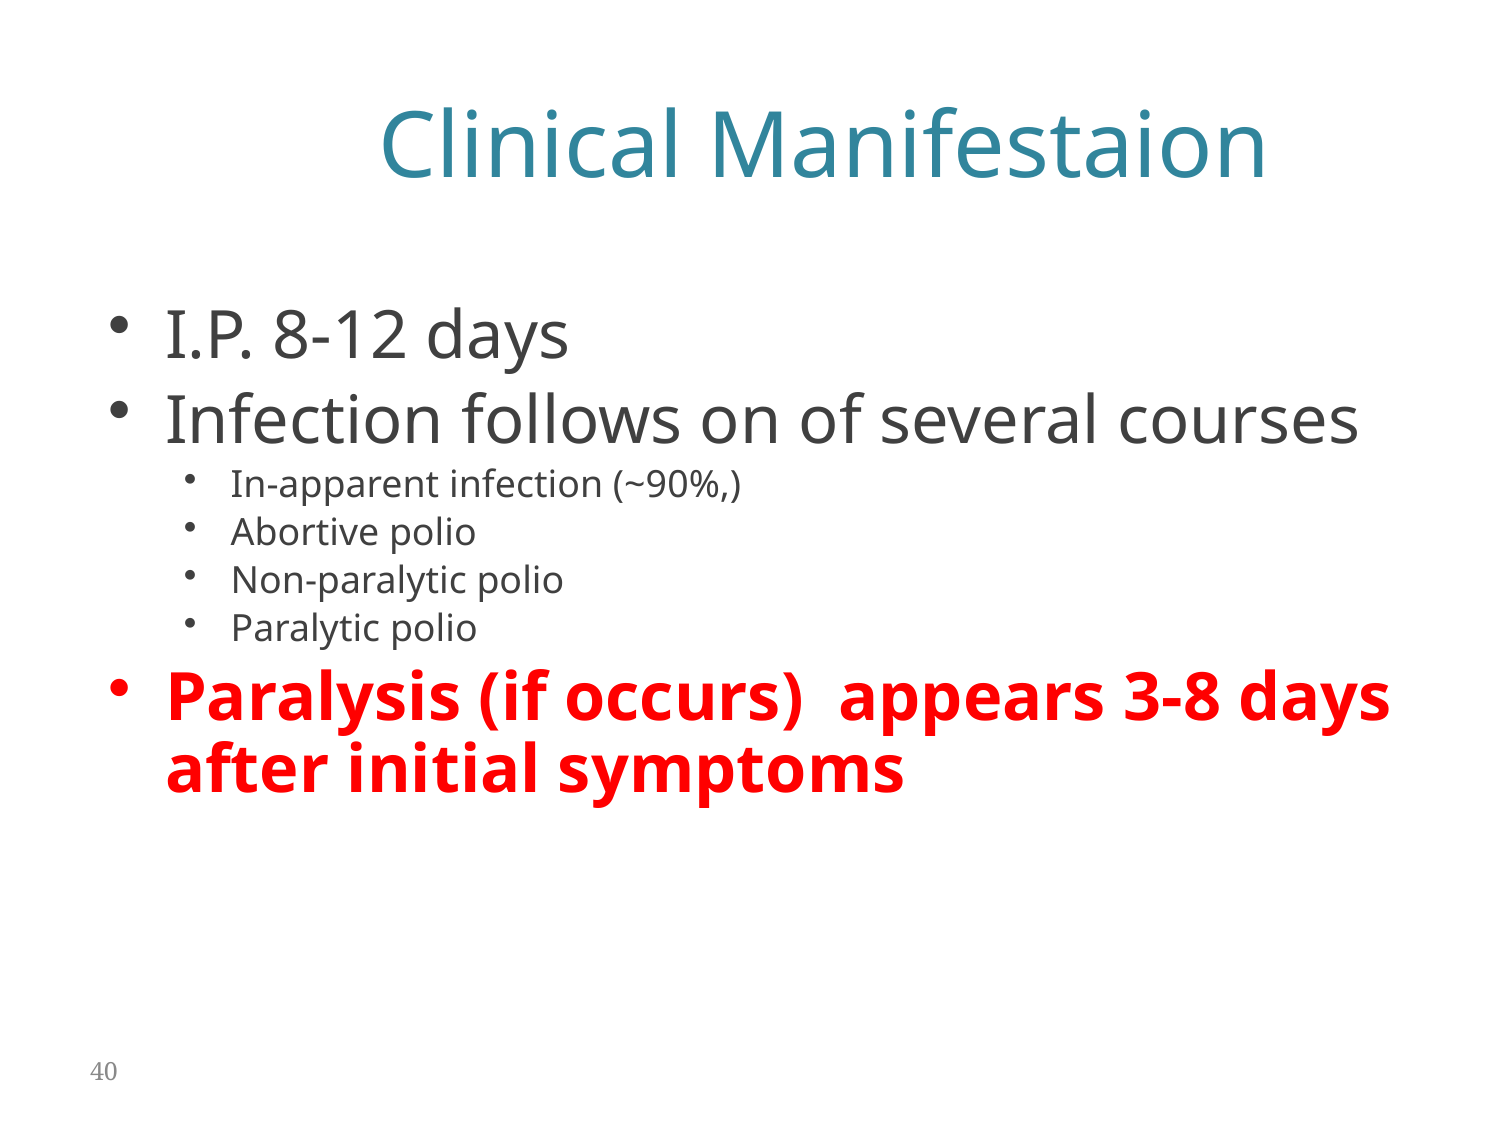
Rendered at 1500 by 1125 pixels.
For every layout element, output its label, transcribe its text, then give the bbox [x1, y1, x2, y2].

list I.P. 8-12 days Infection follows on of several courses In-apparent infection (~90%,) Abortive polio Non-paralytic polio Paralytic polio Paralysis (if occurs) appears 3-8 days after initial symptoms [93, 292, 1444, 1036]
slide_number 40 [75, 1042, 425, 1103]
title Clinical Manifestaion [150, 46, 1500, 235]
